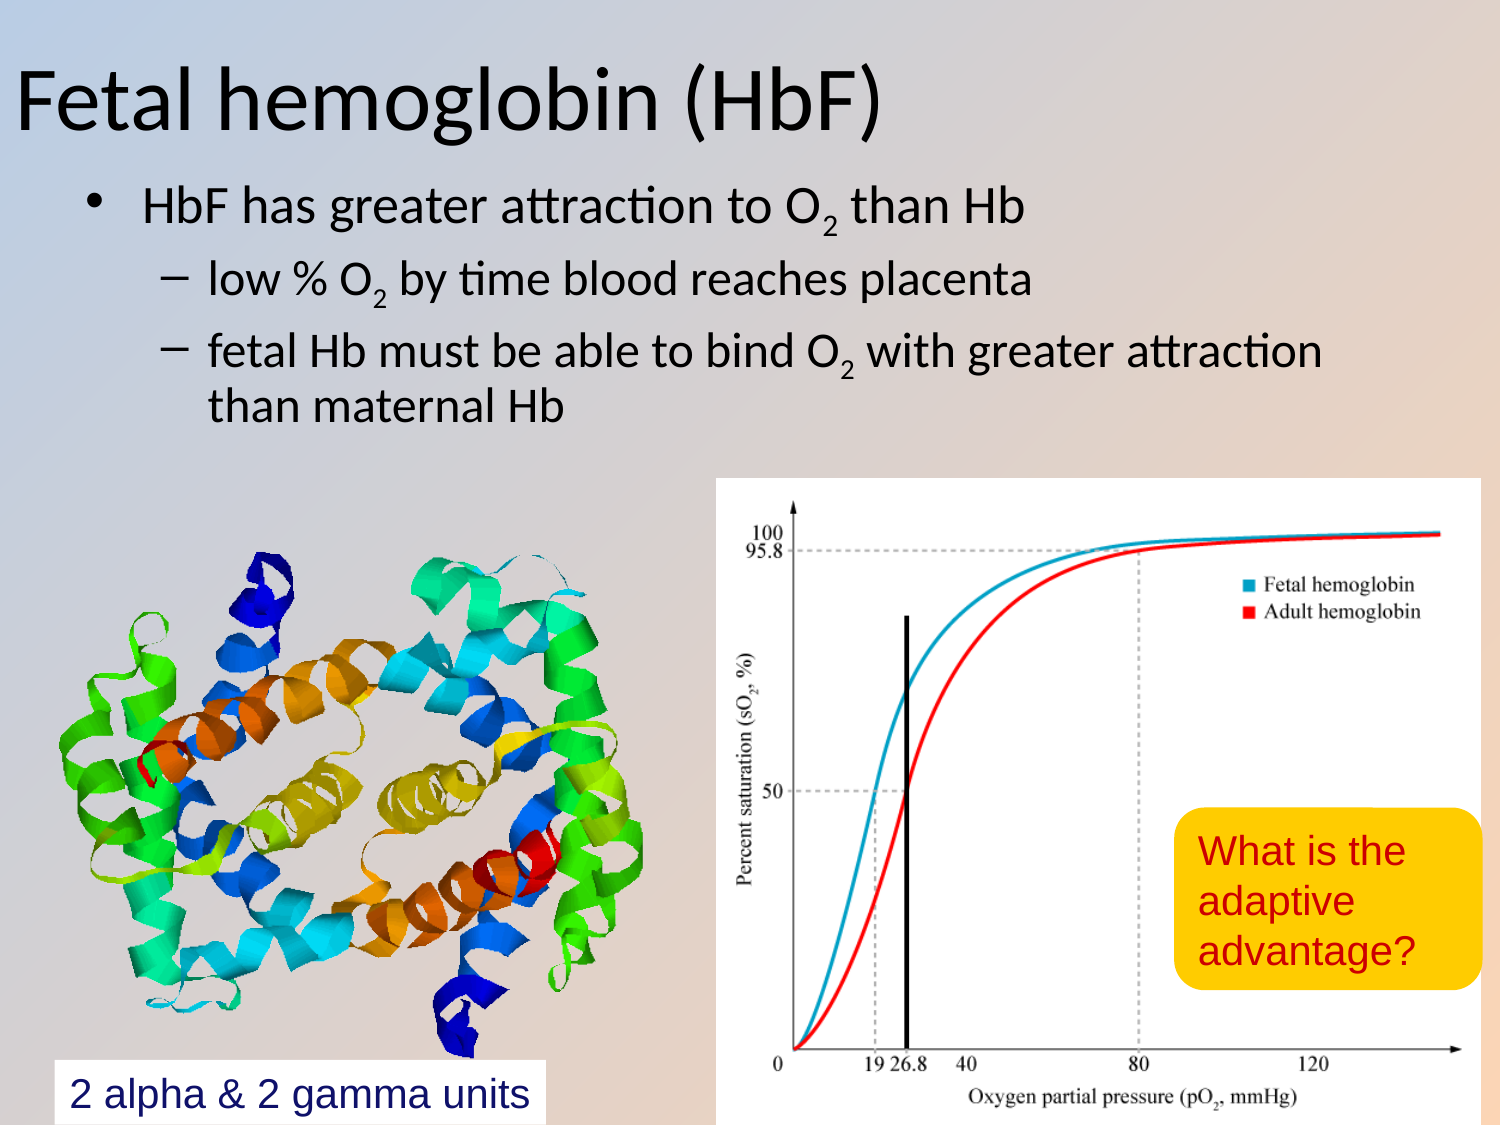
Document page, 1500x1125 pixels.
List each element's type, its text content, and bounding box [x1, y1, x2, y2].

picture [37, 506, 705, 1076]
text_box 2 alpha & 2 gamma units [54, 1084, 546, 1125]
title Fetal hemoglobin (HbF) [0, 0, 1351, 188]
list HbF has greater attraction to O2 than Hb low % O2 by time blood reaches placenta fetal Hb must be able to bind O2 with greater attraction than maternal Hb [70, 162, 1347, 411]
picture [716, 478, 1481, 1125]
